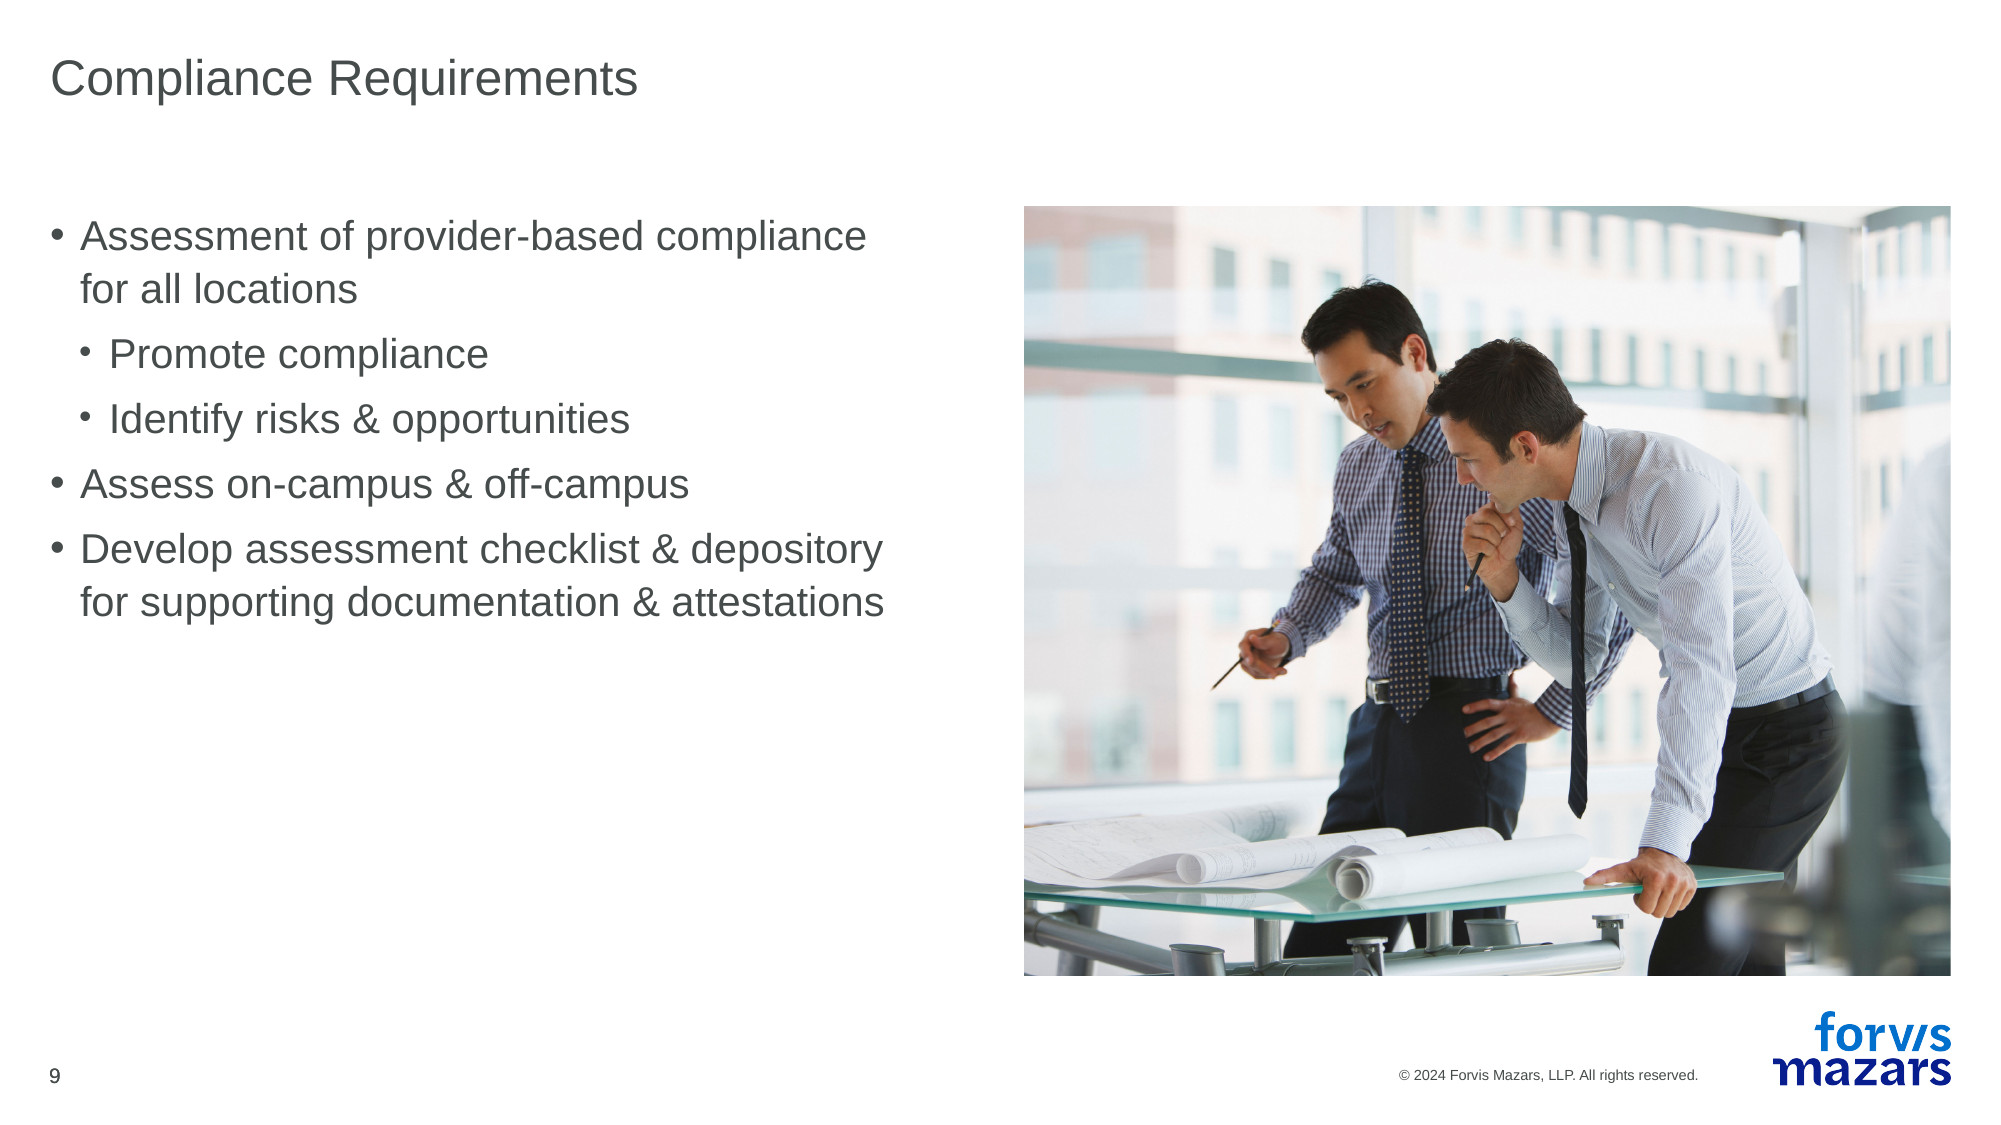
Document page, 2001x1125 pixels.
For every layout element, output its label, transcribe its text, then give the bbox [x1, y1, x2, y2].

title Compliance Requirements [50, 50, 977, 110]
picture [1773, 1011, 1951, 1086]
picture [1023, 206, 1951, 976]
list Assessment of provider-based compliance for all locations Promote compliance Identify risks & opportunities Assess on-campus & off-campus Develop assessment checklist & depository for supporting documentation & attestations [50, 206, 977, 977]
slide_number 9 [49, 1052, 197, 1097]
